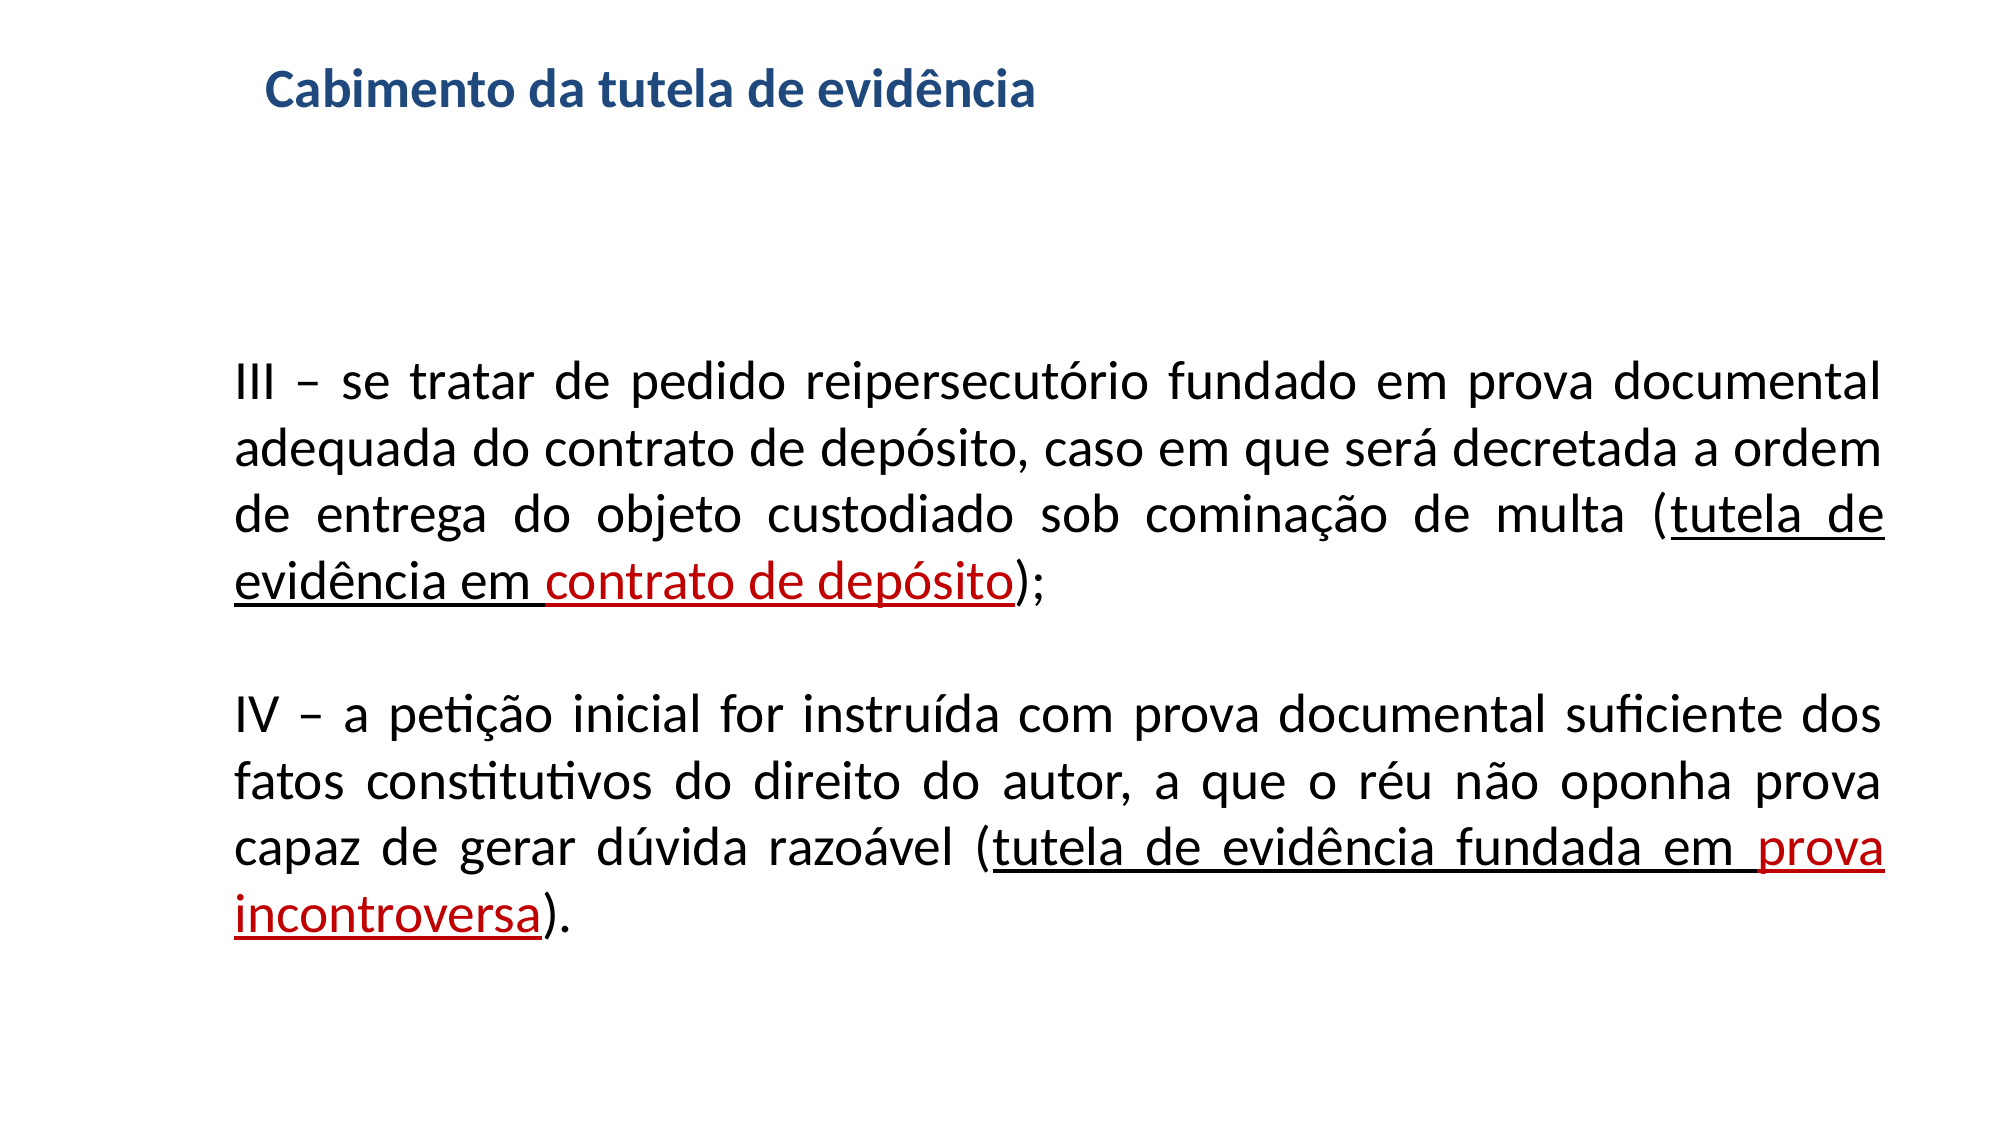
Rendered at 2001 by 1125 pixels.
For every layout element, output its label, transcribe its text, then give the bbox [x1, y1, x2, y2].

list III – se tratar de pedido reipersecutório fundado em prova documental adequada do contrato de depósito, caso em que será decretada a ordem de entrega do objeto custodiado sob cominação de multa (tutela de evidência em contrato de depósito); IV – a petição inicial for instruída com prova documental suficiente dos fatos constitutivos do direito do autor, a que o réu não oponha prova capaz de gerar dúvida razoável (tutela de evidência fundada em prova incontroversa). [219, 270, 1900, 1013]
title Cabimento da tutela de evidência [250, 34, 1900, 137]
